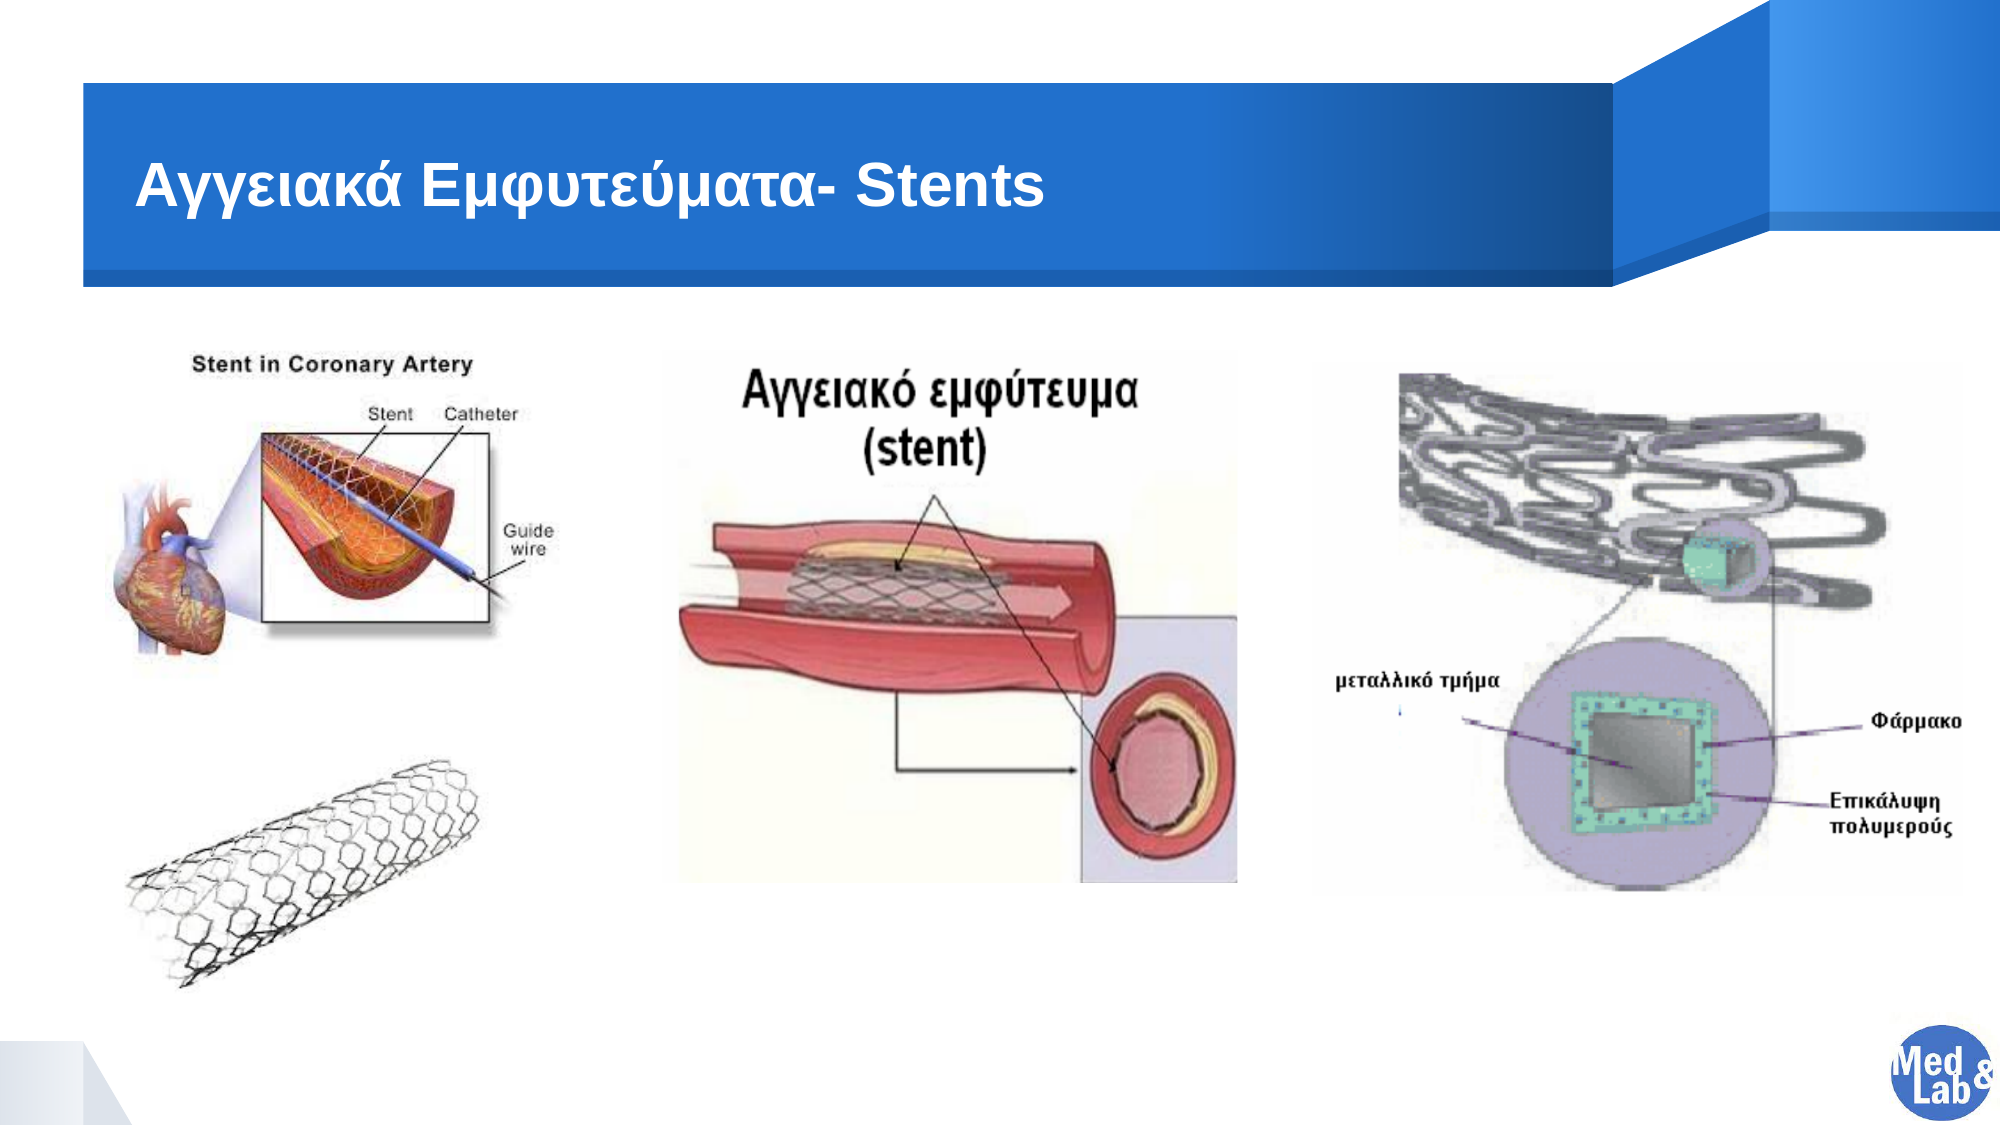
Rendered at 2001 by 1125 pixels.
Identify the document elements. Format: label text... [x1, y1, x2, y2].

picture [662, 350, 1238, 883]
picture [105, 337, 565, 682]
picture [1889, 1012, 2000, 1121]
picture [1312, 362, 1963, 897]
picture [100, 730, 506, 1035]
title Αγγειακά Εμφυτεύματα- Stents [134, 85, 1613, 287]
